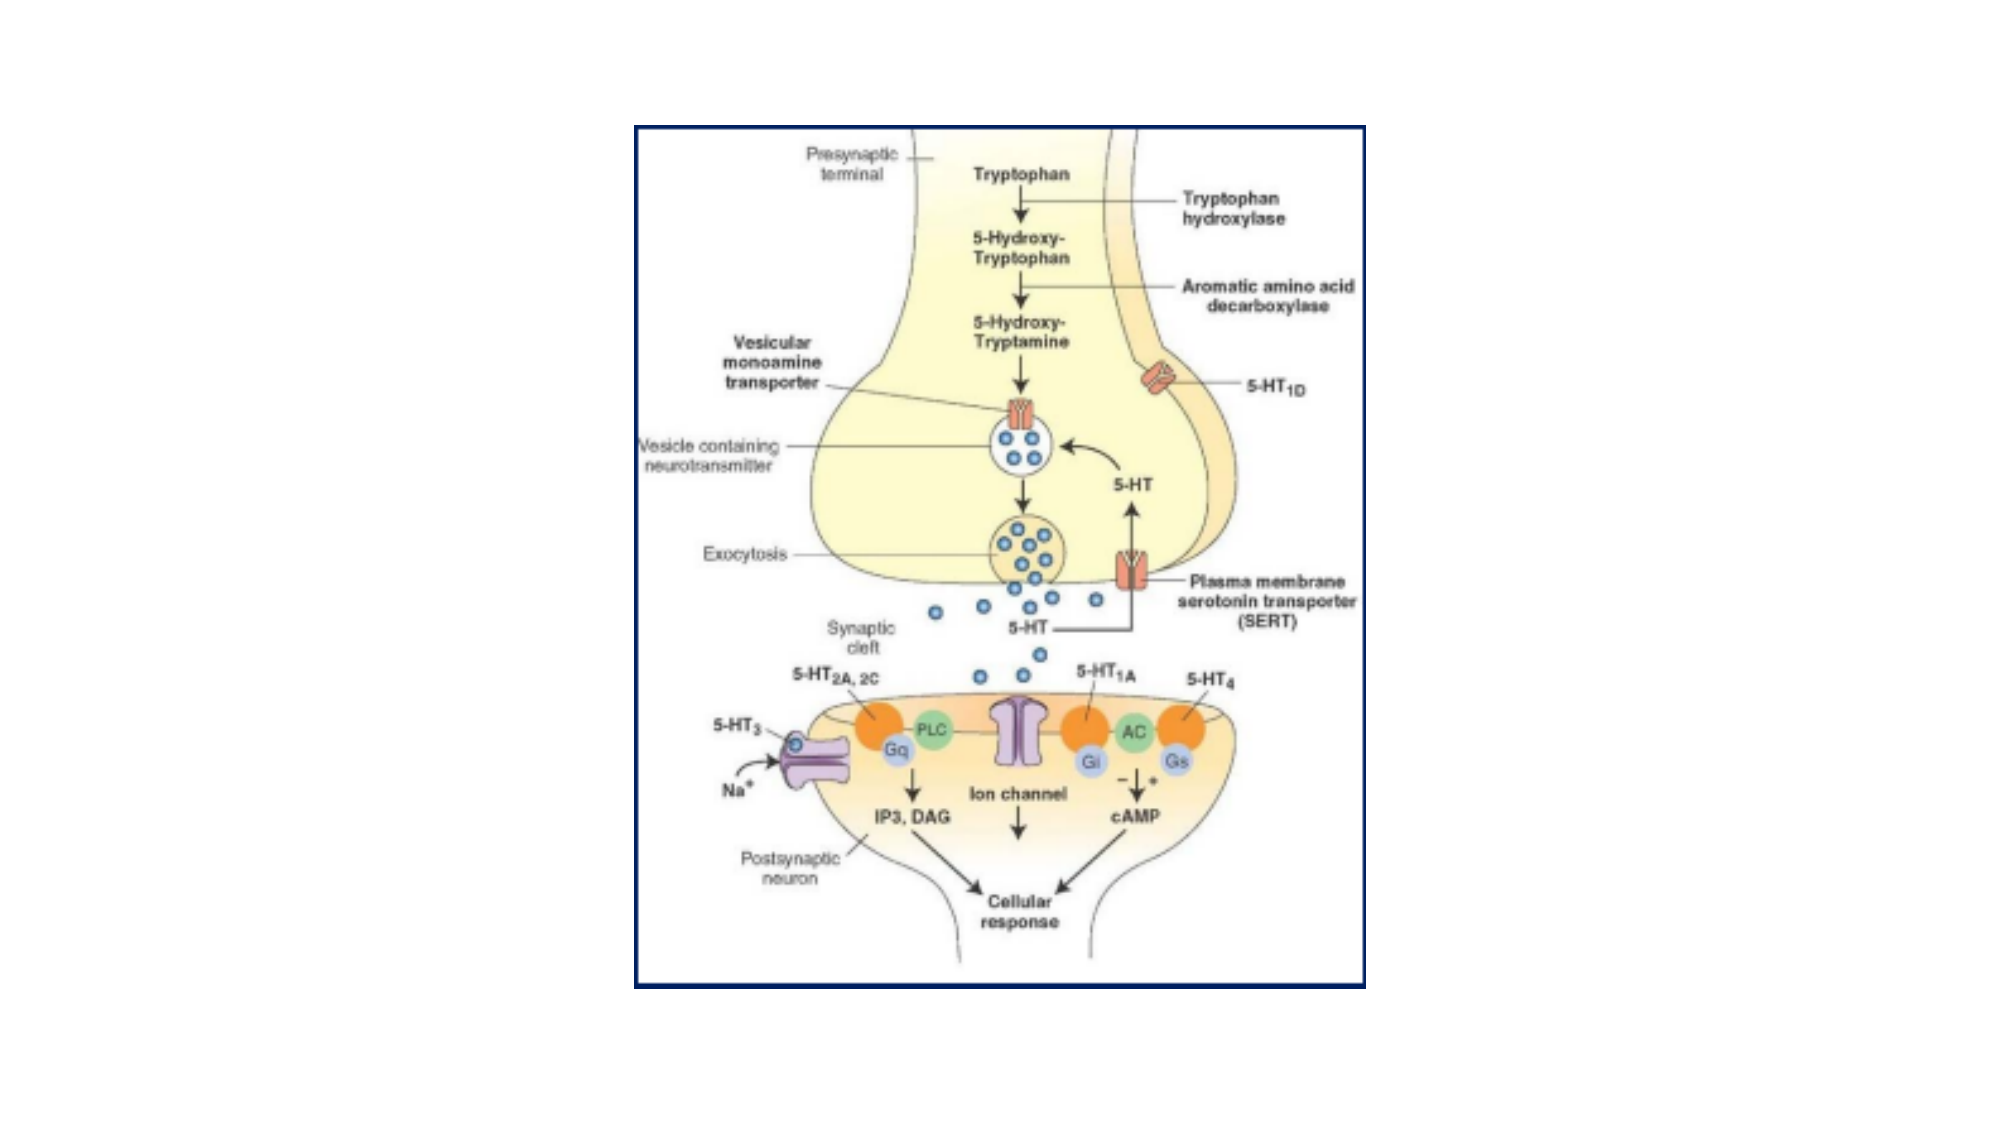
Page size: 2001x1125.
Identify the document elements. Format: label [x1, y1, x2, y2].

list [633, 125, 1367, 990]
